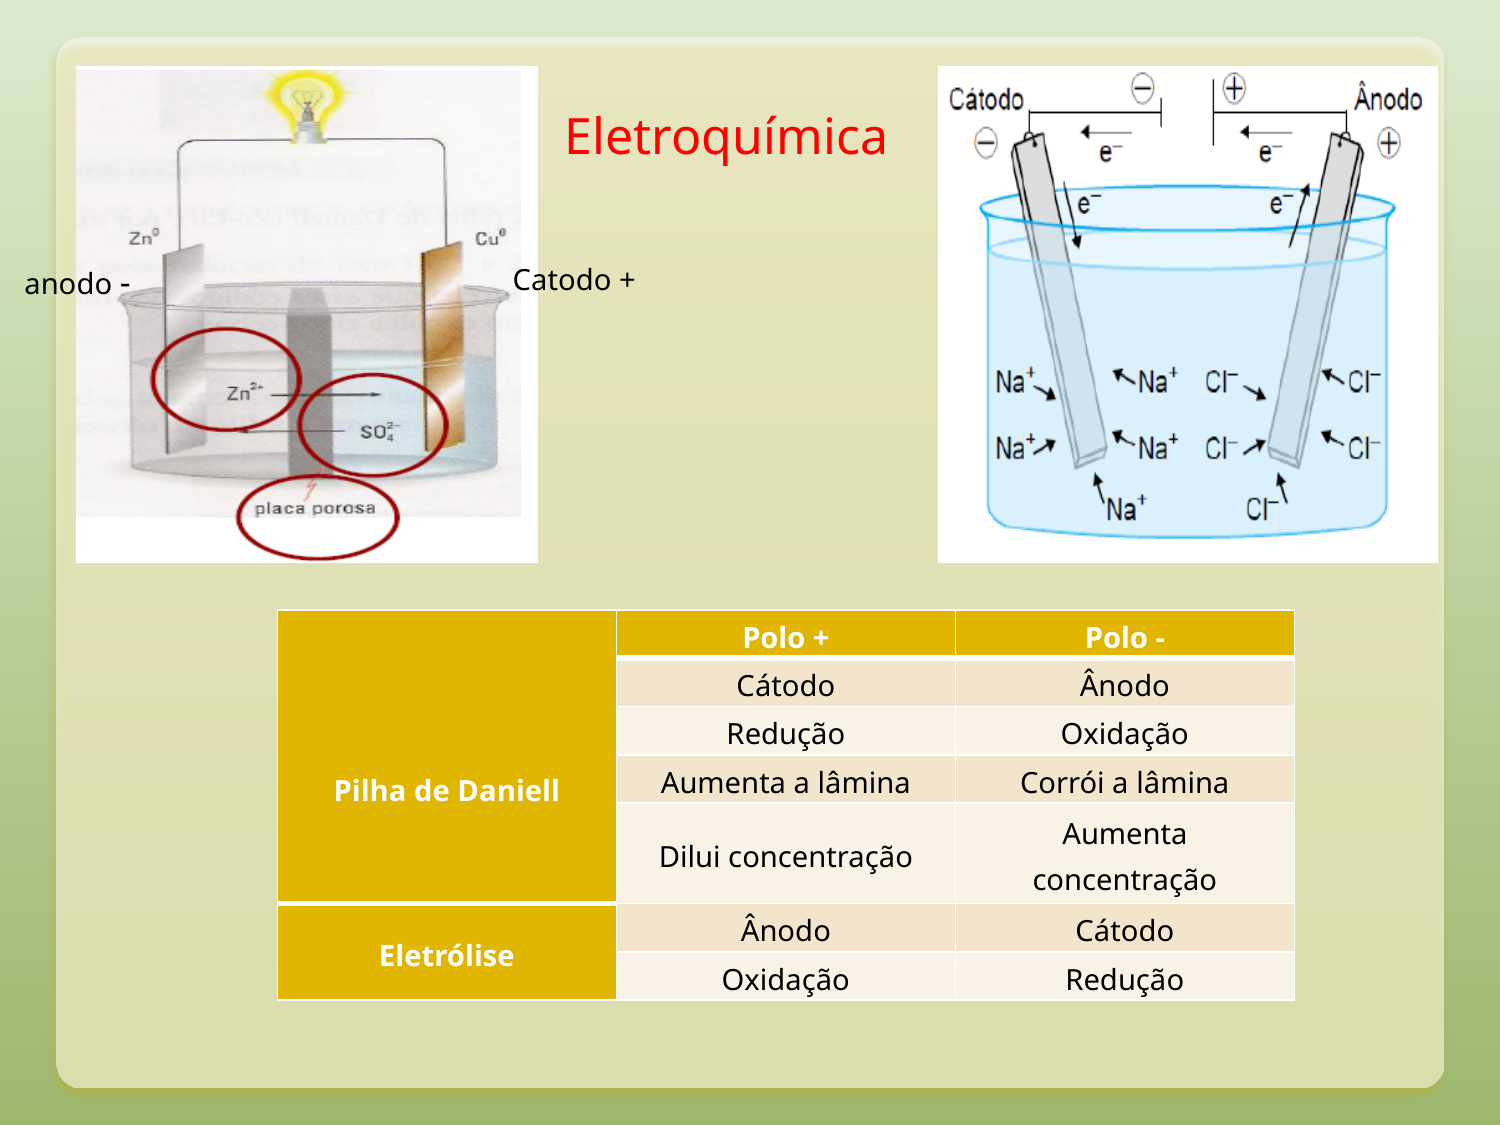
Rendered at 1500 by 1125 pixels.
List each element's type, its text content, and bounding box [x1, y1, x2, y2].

table_cell Dilui concentração [617, 804, 955, 903]
picture [938, 66, 1438, 563]
table_cell Oxidação [617, 953, 955, 999]
table_header Polo - [956, 611, 1294, 655]
table_header Polo + [617, 611, 955, 655]
table_header Pilha de Daniell [278, 611, 616, 901]
table_cell Aumenta a lâmina [617, 756, 955, 802]
table_cell Oxidação [956, 707, 1294, 754]
table_cell Ânodo [956, 661, 1294, 706]
table_cell Cátodo [956, 904, 1294, 951]
table_cell Corrói a lâmina [956, 756, 1294, 802]
text_box Catodo + [543, 253, 651, 304]
table_cell Ânodo [617, 904, 955, 951]
table_cell Redução [617, 707, 955, 754]
table_cell Eletrólise [278, 906, 616, 999]
table_cell Cátodo [617, 661, 955, 706]
text_box anodo - [9, 253, 70, 309]
picture [76, 66, 538, 563]
table_cell Aumenta concentração [956, 804, 1294, 903]
table_cell Redução [956, 953, 1294, 999]
text_box Eletroquímica [549, 96, 904, 172]
